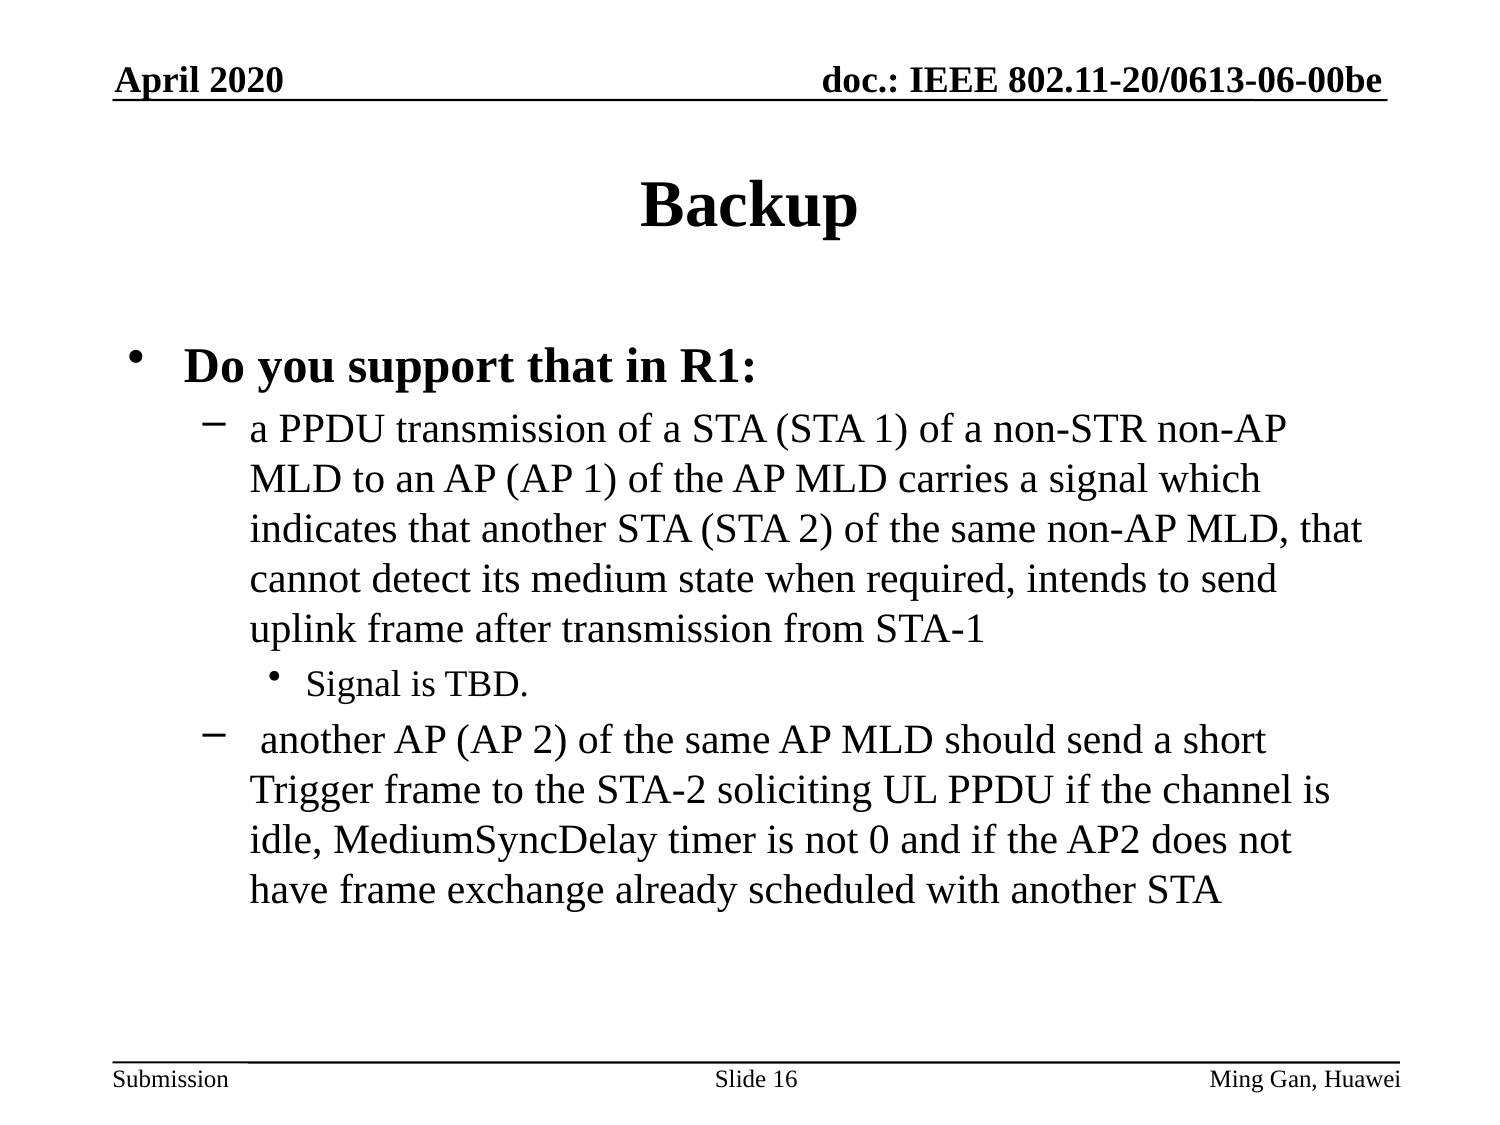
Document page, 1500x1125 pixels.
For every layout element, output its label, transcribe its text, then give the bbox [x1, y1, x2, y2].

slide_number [114, 54, 286, 101]
footer Ming Gan, Huawei [1206, 1061, 1402, 1093]
slide_number Slide 16 [712, 1061, 800, 1093]
title Backup [112, 112, 1388, 288]
list Do you support that in R1: a PPDU transmission of a STA (STA 1) of a non-STR non-AP MLD to an AP (AP 1) of the AP MLD carries a signal which indicates that another STA (STA 2) of the same non-AP MLD, that cannot detect its medium state when required, intends to send uplink frame after transmission from STA-1 Signal is TBD. another AP (AP 2) of the same AP MLD should send a short Trigger frame to the STA-2 soliciting UL PPDU if the channel is idle, MediumSyncDelay timer is not 0 and if the AP2 does not have frame exchange already scheduled with another STA [112, 324, 1388, 1001]
